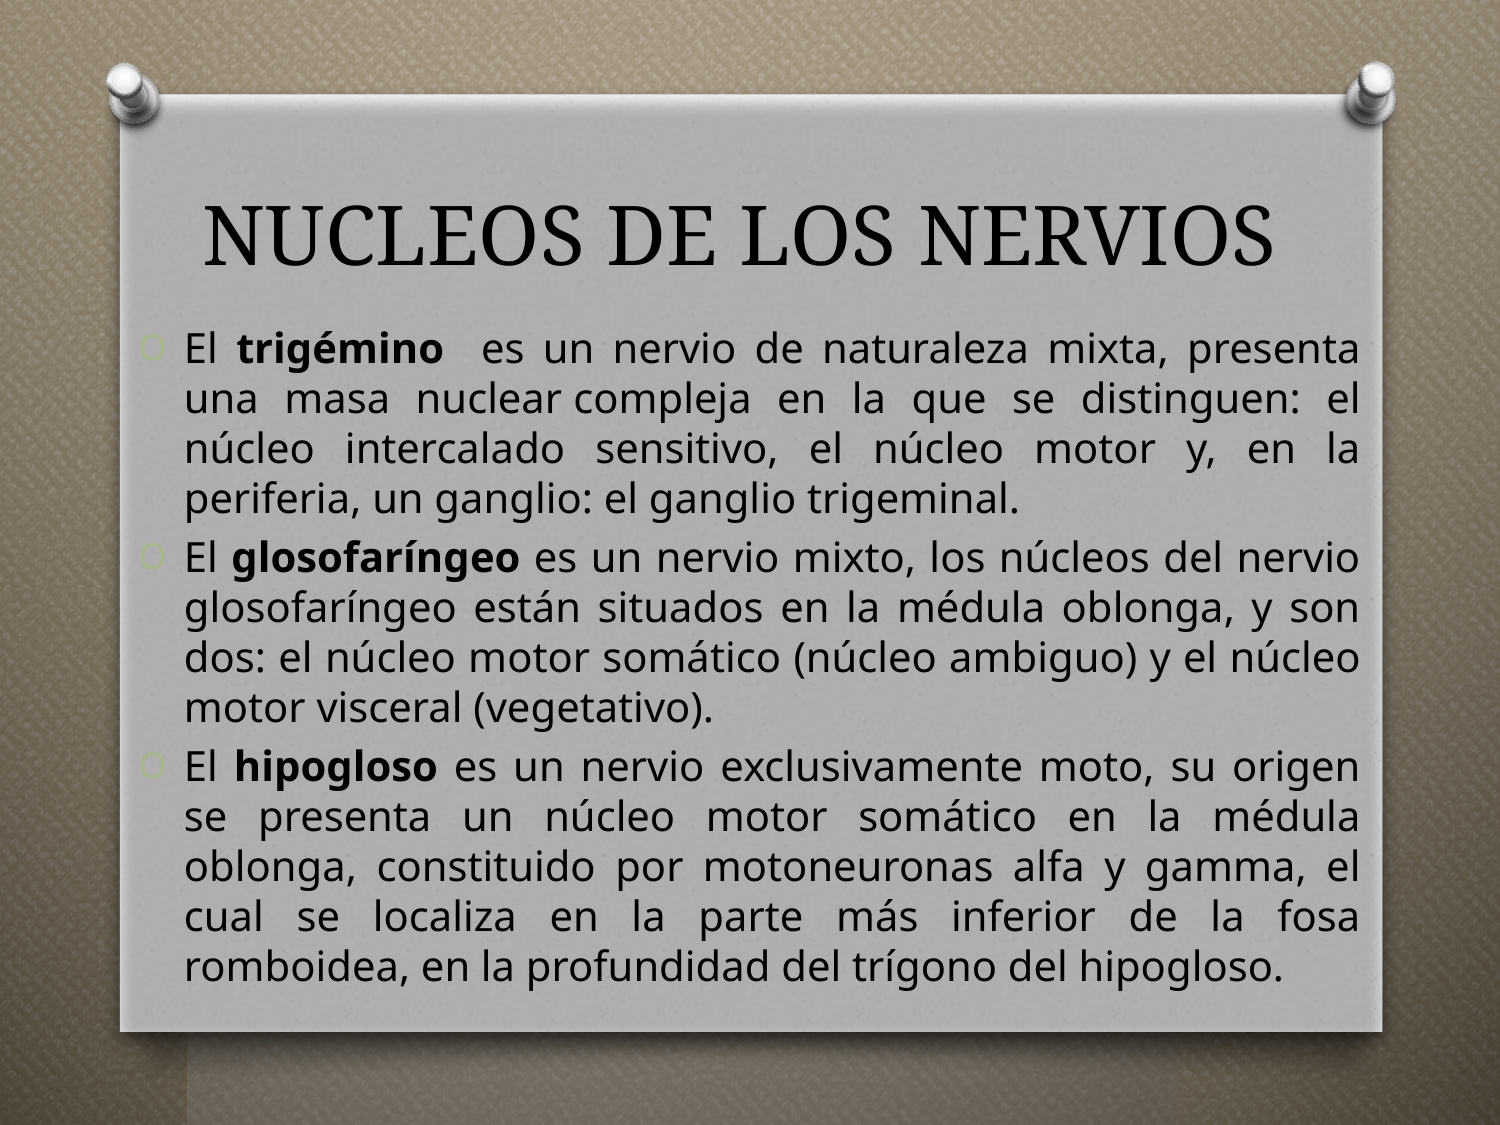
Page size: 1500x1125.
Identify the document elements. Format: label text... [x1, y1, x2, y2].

title NUCLEOS DE LOS NERVIOS [179, 134, 1323, 314]
picture [1317, 35, 1439, 156]
list El trigémino es un nervio de naturaleza mixta, presenta una masa nuclear compleja en la que se distinguen: el núcleo intercalado sensitivo, el núcleo motor y, en la periferia, un ganglio: el ganglio trigeminal. El glosofaríngeo es un nervio mixto, los núcleos del nervio glosofaríngeo están situados en la médula oblonga, y son dos: el núcleo motor somático (núcleo ambiguo) y el núcleo motor visceral (vegetativo). El hipogloso es un nervio exclusivamente moto, su origen se presenta un núcleo motor somático en la médula oblonga, constituido por motoneuronas alfa y gamma, el cual se localiza en la parte más inferior de la fosa romboidea, en la profundidad del trígono del hipogloso. [123, 314, 1376, 1000]
picture [75, 29, 198, 153]
